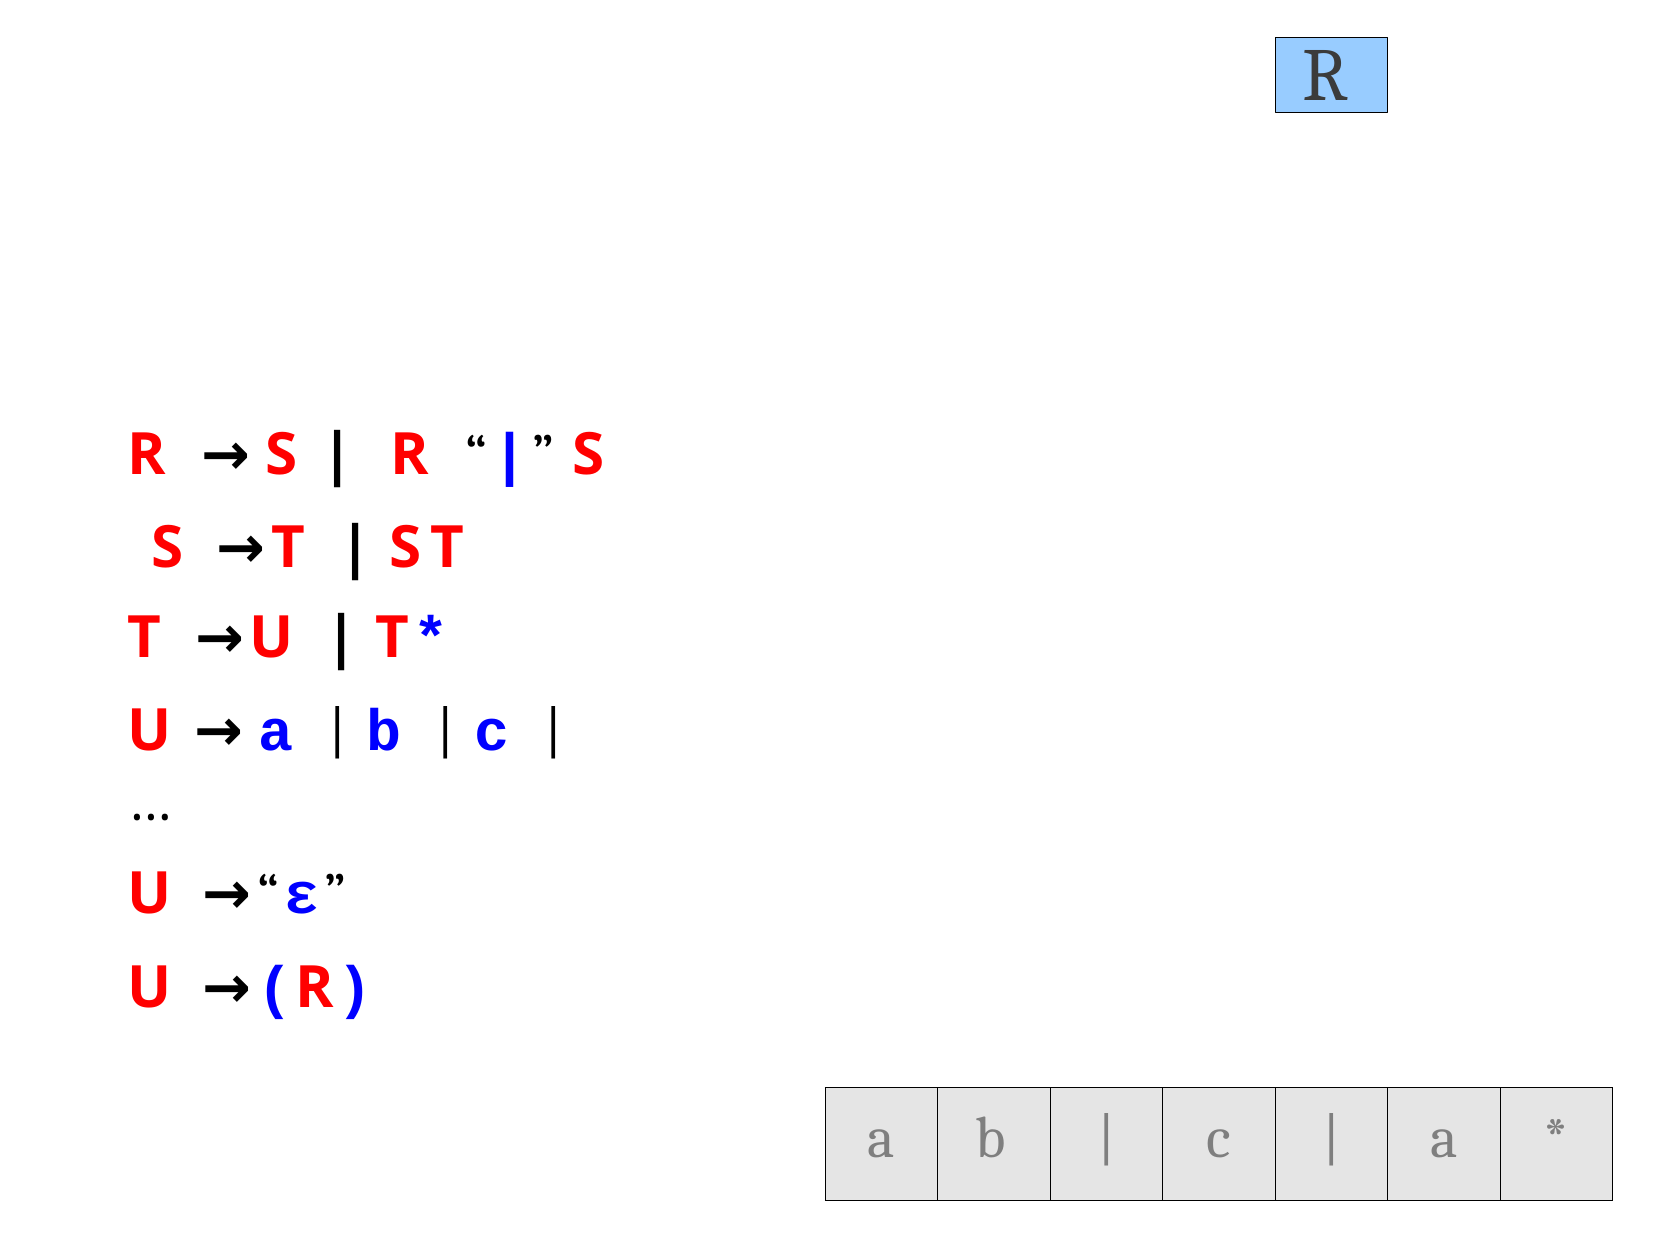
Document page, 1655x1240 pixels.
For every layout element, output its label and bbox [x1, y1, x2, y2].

text_box [125, 573, 603, 1019]
table_header [1388, 1088, 1500, 1200]
table_header [826, 1088, 937, 1200]
text_box [1275, 23, 1388, 116]
table_header [1501, 1088, 1612, 1200]
table_header [1051, 1088, 1162, 1200]
table_header [938, 1088, 1050, 1200]
table_header [1163, 1088, 1275, 1200]
title [125, 390, 616, 600]
table_header [1276, 1088, 1387, 1200]
